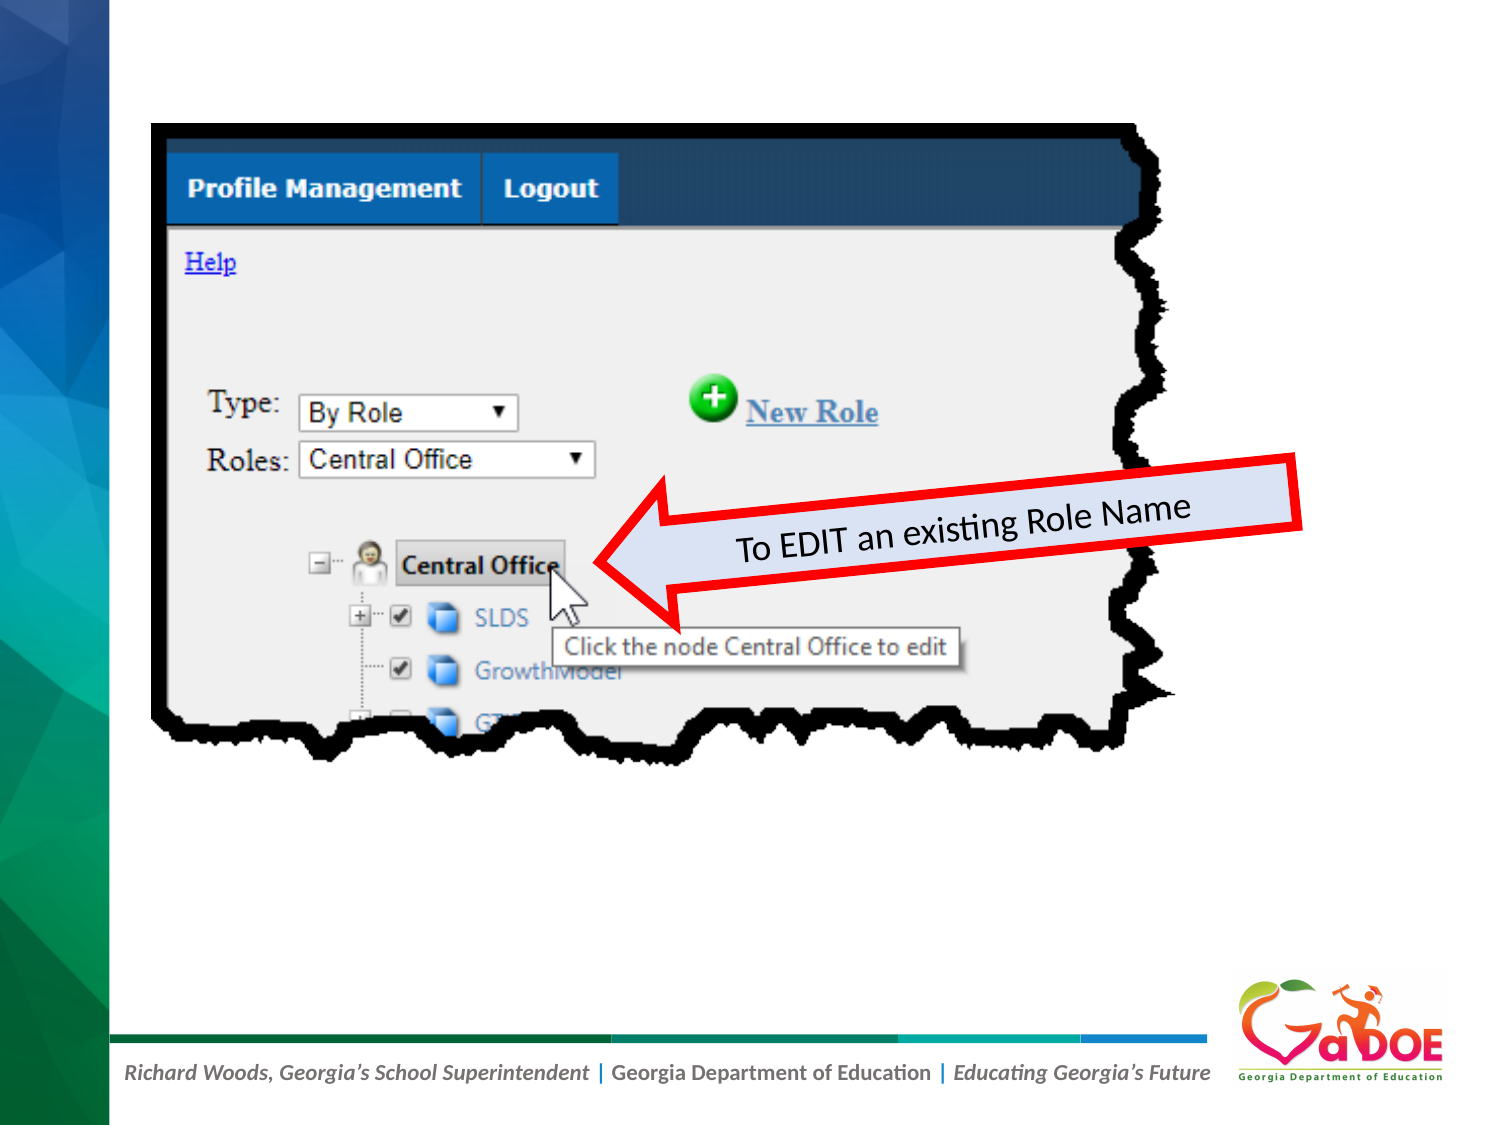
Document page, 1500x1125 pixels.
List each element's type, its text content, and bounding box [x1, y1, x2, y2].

picture [1232, 970, 1447, 1089]
picture [0, 0, 110, 1125]
picture [151, 123, 1186, 777]
text_box To EDIT an existing Role Name [1186, 456, 1299, 539]
